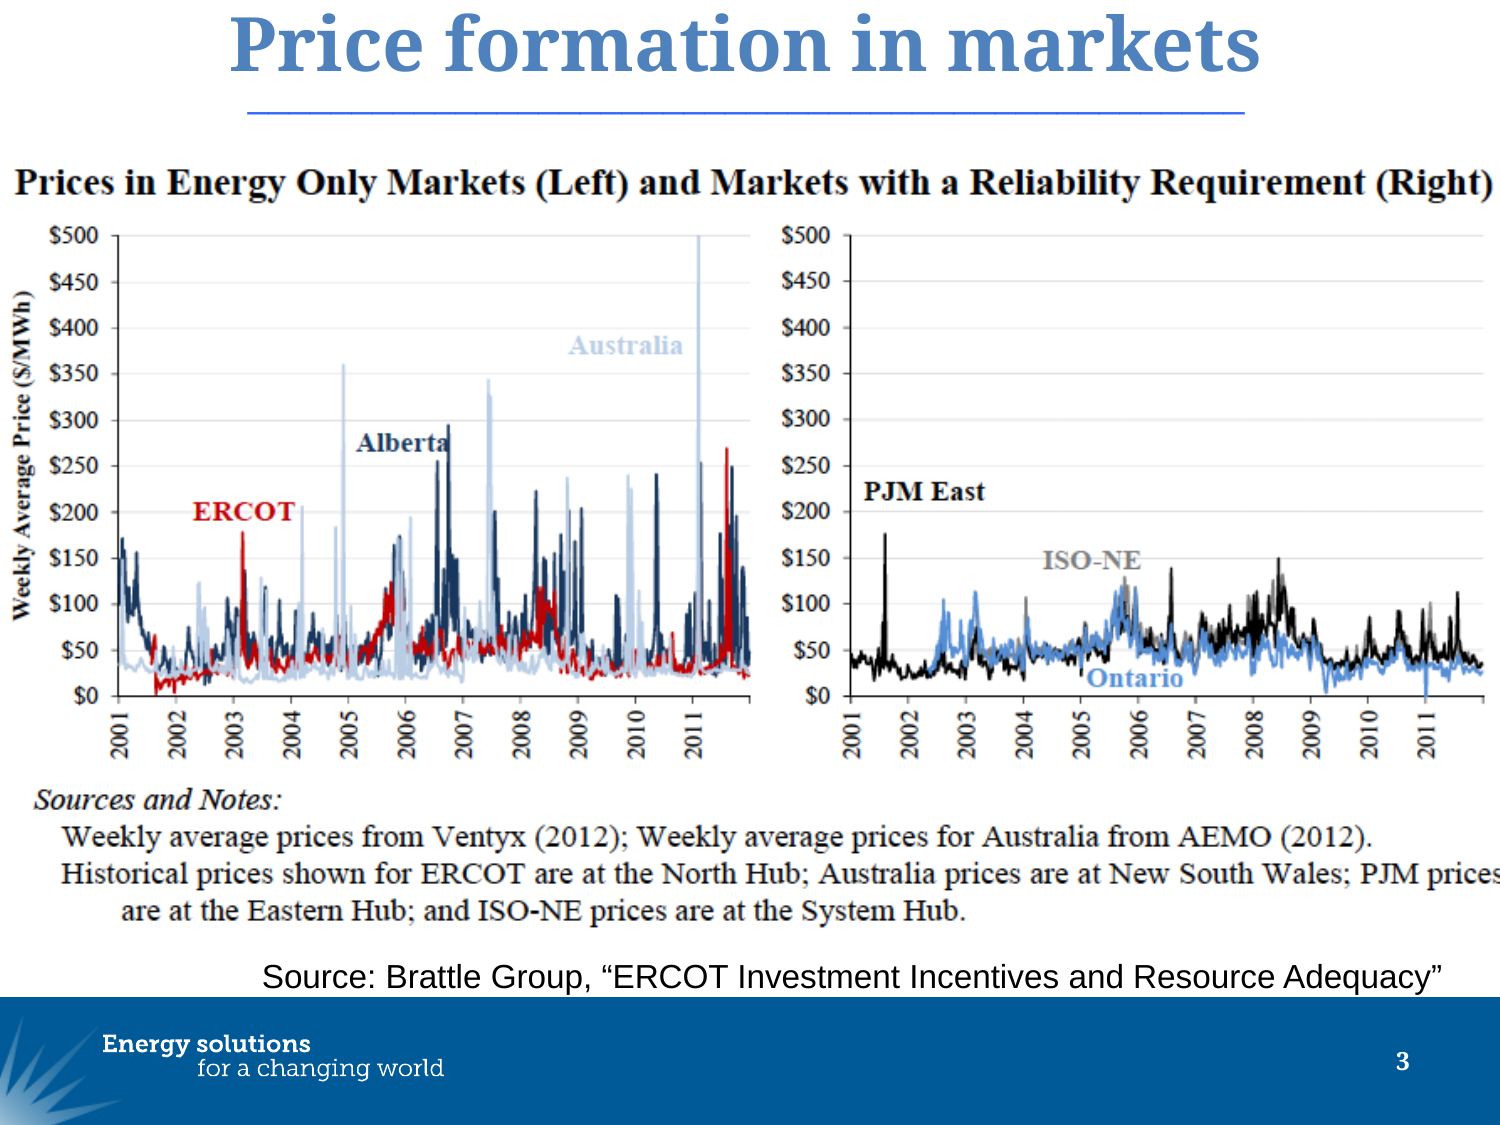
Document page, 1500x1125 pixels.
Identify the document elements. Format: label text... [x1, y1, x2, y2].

picture [0, 162, 1500, 932]
slide_number 3 [1074, 1032, 1425, 1093]
text_box Price formation in markets [67, 0, 1425, 95]
text_box ________________________________________________ [226, 62, 1266, 123]
text_box Source: Brattle Group, “ERCOT Investment Incentives and Resource Adequacy” [247, 947, 1487, 1003]
